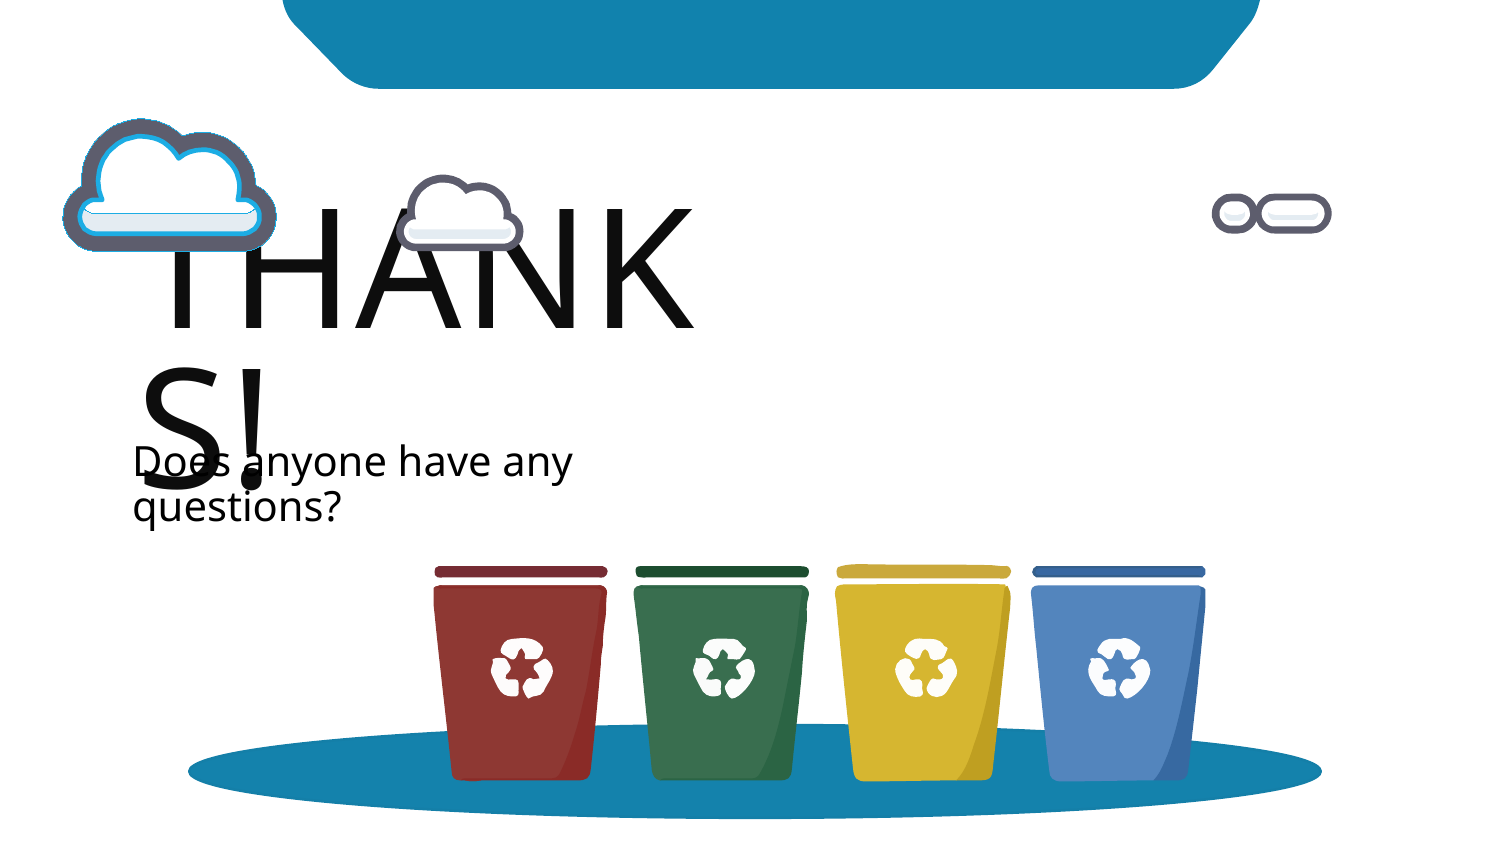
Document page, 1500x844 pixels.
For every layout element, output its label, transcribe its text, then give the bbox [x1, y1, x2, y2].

picture [433, 563, 1206, 783]
title Thanks! [121, 136, 755, 584]
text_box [395, 174, 524, 252]
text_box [62, 118, 277, 252]
text_box [188, 732, 1322, 820]
subtitle Does anyone have any questions? [117, 425, 696, 516]
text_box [1211, 193, 1332, 234]
